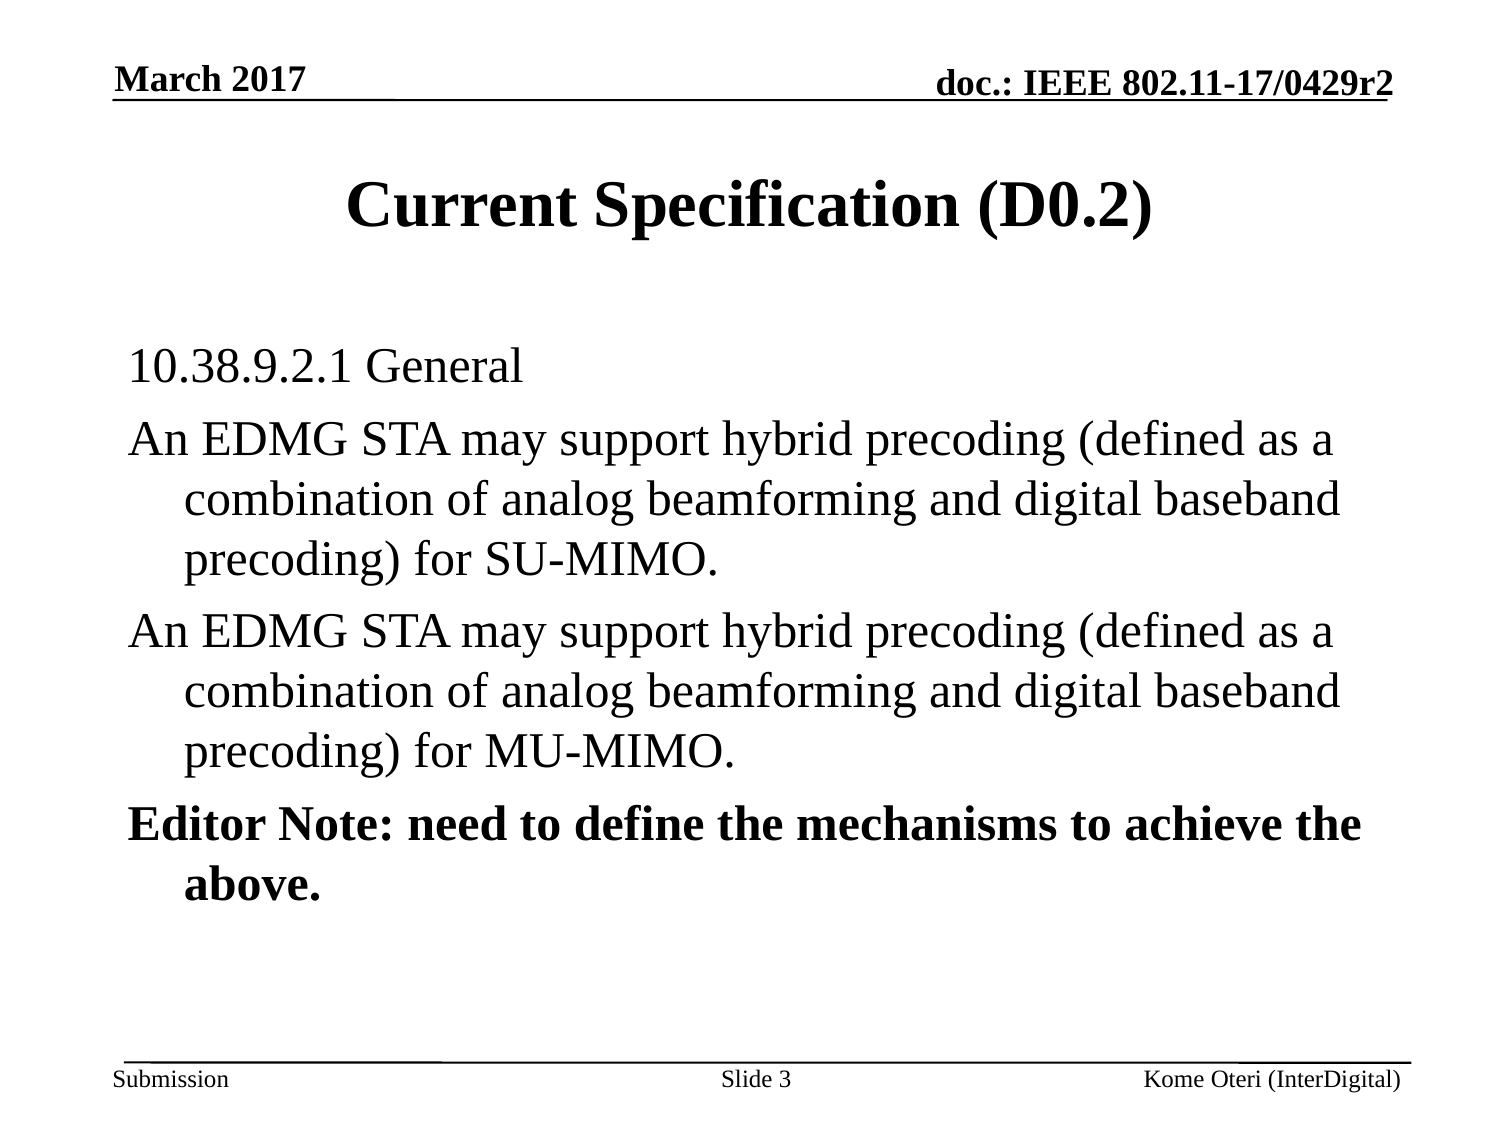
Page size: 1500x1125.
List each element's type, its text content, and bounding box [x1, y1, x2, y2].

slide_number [114, 54, 423, 100]
title Current Specification (D0.2) [112, 112, 1388, 288]
footer Kome Oteri (InterDigital) [878, 1061, 1402, 1093]
slide_number Slide 3 [712, 1061, 800, 1123]
list 10.38.9.2.1 General An EDMG STA may support hybrid precoding (defined as a combination of analog beamforming and digital baseband precoding) for SU-MIMO. An EDMG STA may support hybrid precoding (defined as a combination of analog beamforming and digital baseband precoding) for MU-MIMO. Editor Note: need to define the mechanisms to achieve the above. [112, 324, 1388, 1000]
